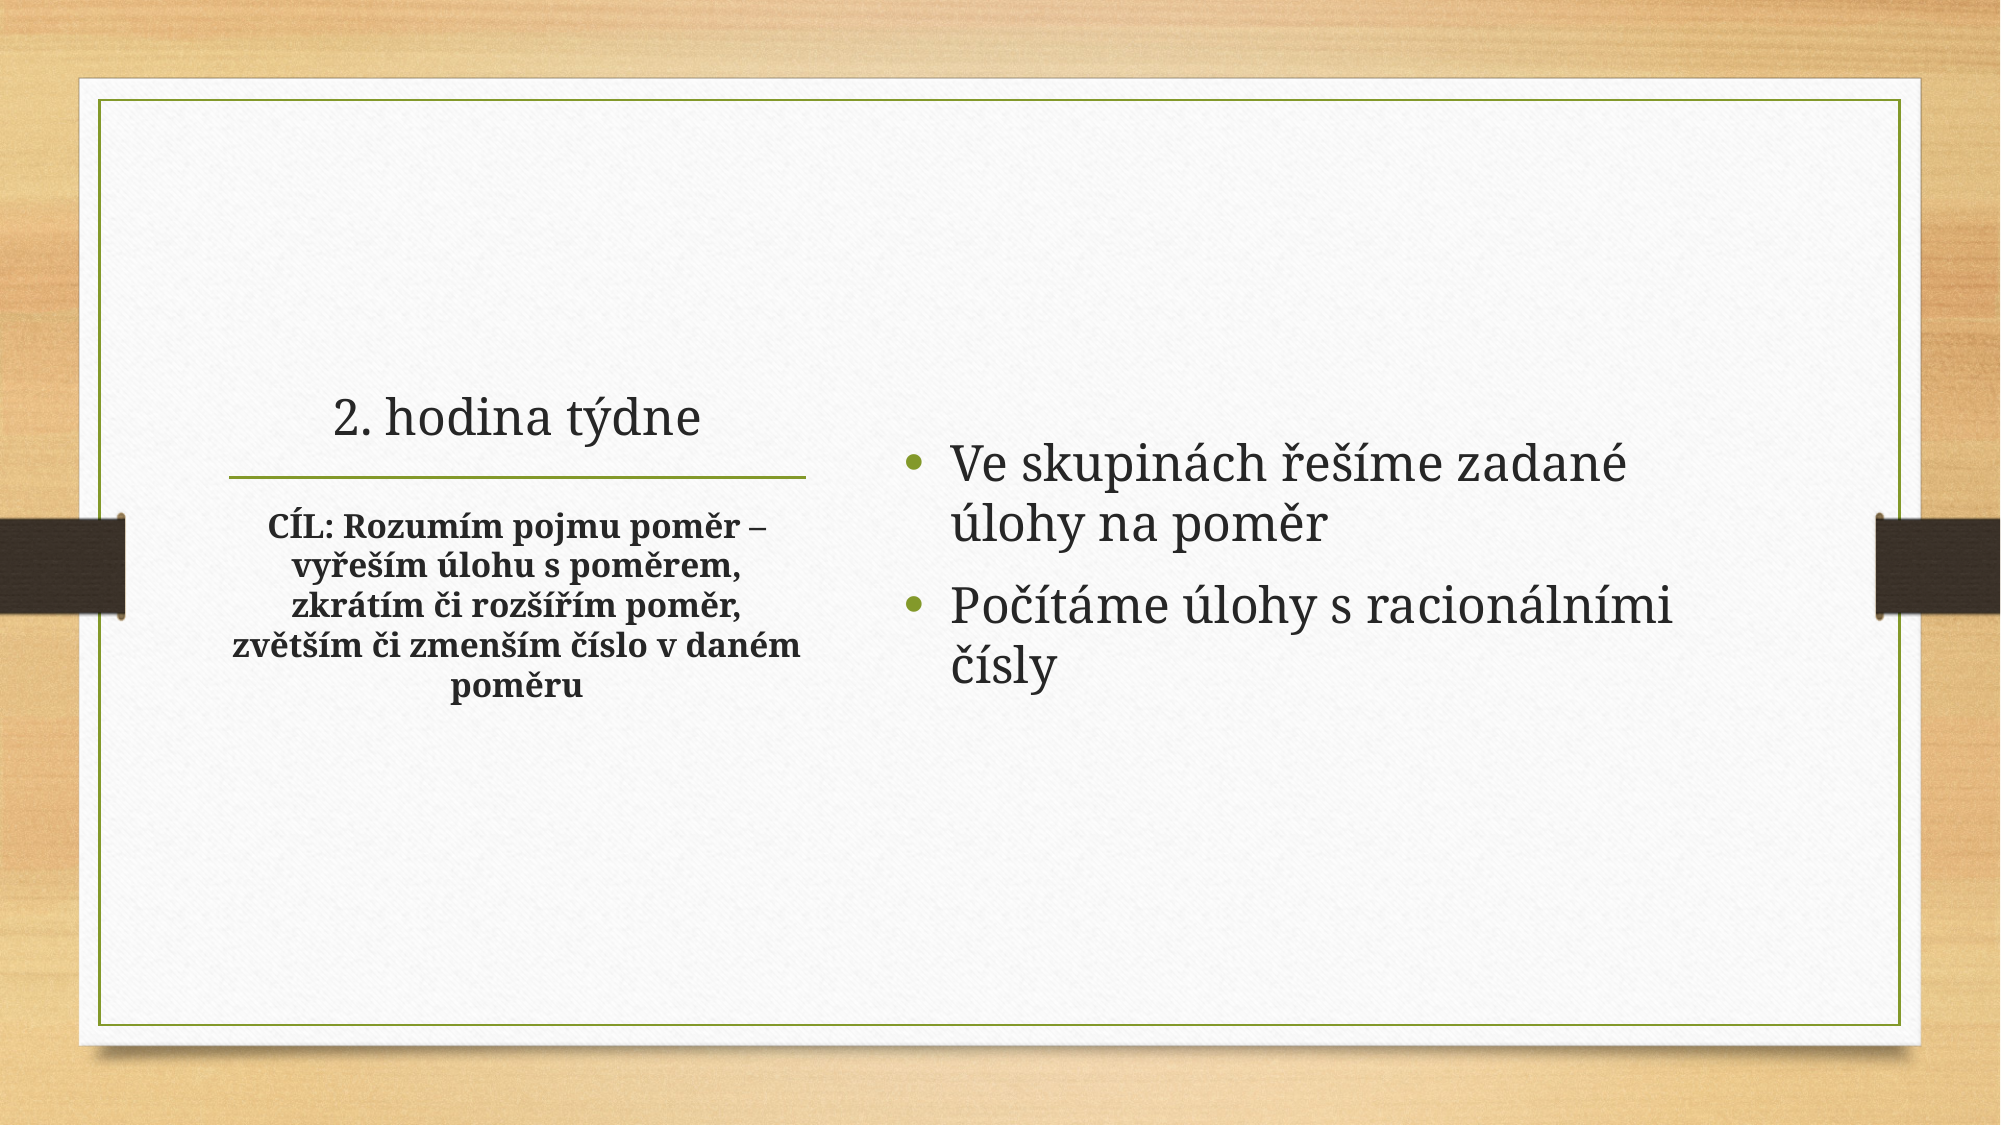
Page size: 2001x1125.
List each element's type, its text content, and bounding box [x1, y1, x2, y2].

list Ve skupinách řešíme zadané úlohy na poměr Počítáme úlohy s racionálními čísly [888, 161, 1787, 964]
list CÍL: Rozumím pojmu poměr – vyřeším úlohu s poměrem, zkrátím či rozšířím poměr, zvětším či zmenším číslo v daném poměru [212, 497, 823, 898]
picture [0, 0, 2001, 1125]
title 2. hodina týdne [212, 227, 823, 453]
